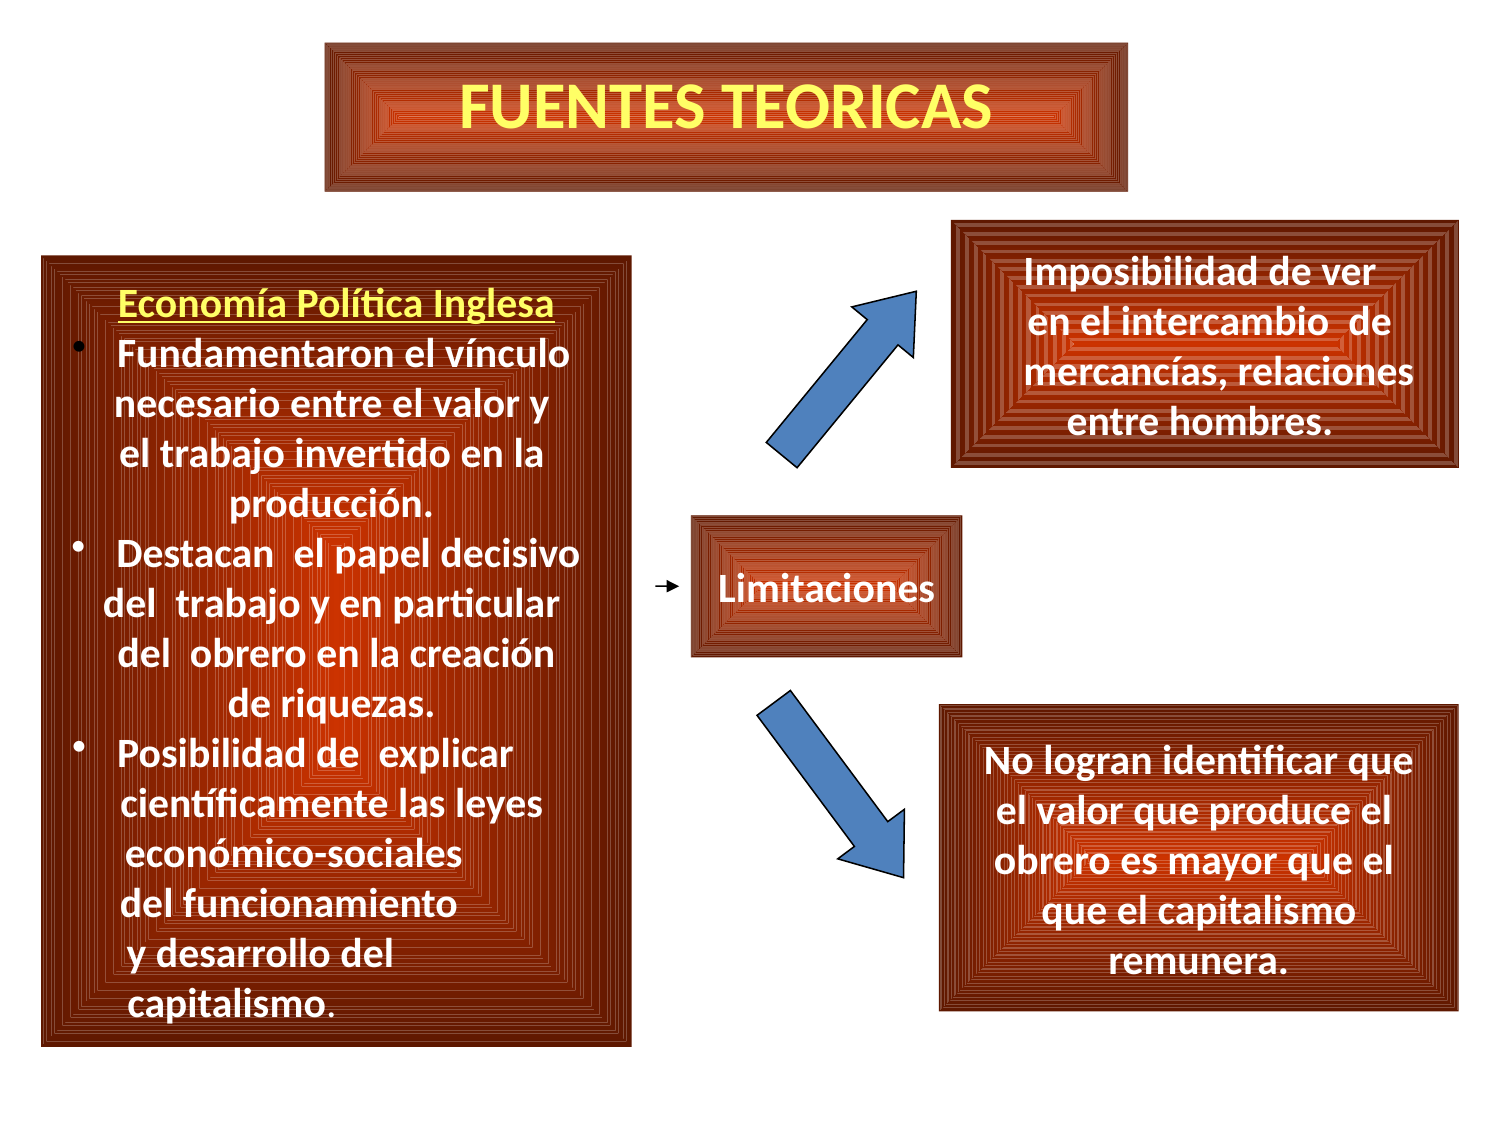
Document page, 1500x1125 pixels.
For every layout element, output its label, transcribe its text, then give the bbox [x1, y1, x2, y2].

text_box FUENTES TEORICAS [324, 42, 1129, 192]
text_box No logran identificar que el valor que produce el obrero es mayor que el que el capitalismo remunera. [938, 704, 1459, 1012]
text_box Imposibilidad de ver en el intercambio de mercancías, relaciones entre hombres. [950, 219, 1459, 468]
text_box Economía Política Inglesa Fundamentaron el vínculo necesario entre el valor y el trabajo invertido en la producción. Destacan el papel decisivo del trabajo y en particular del obrero en la creación de riquezas. Posibilidad de explicar científicamente las leyes económico-sociales del funcionamiento y desarrollo del capitalismo. [41, 255, 632, 1047]
text_box [655, 579, 680, 593]
text_box [766, 291, 917, 468]
text_box Limitaciones [690, 515, 963, 658]
text_box [757, 690, 905, 878]
